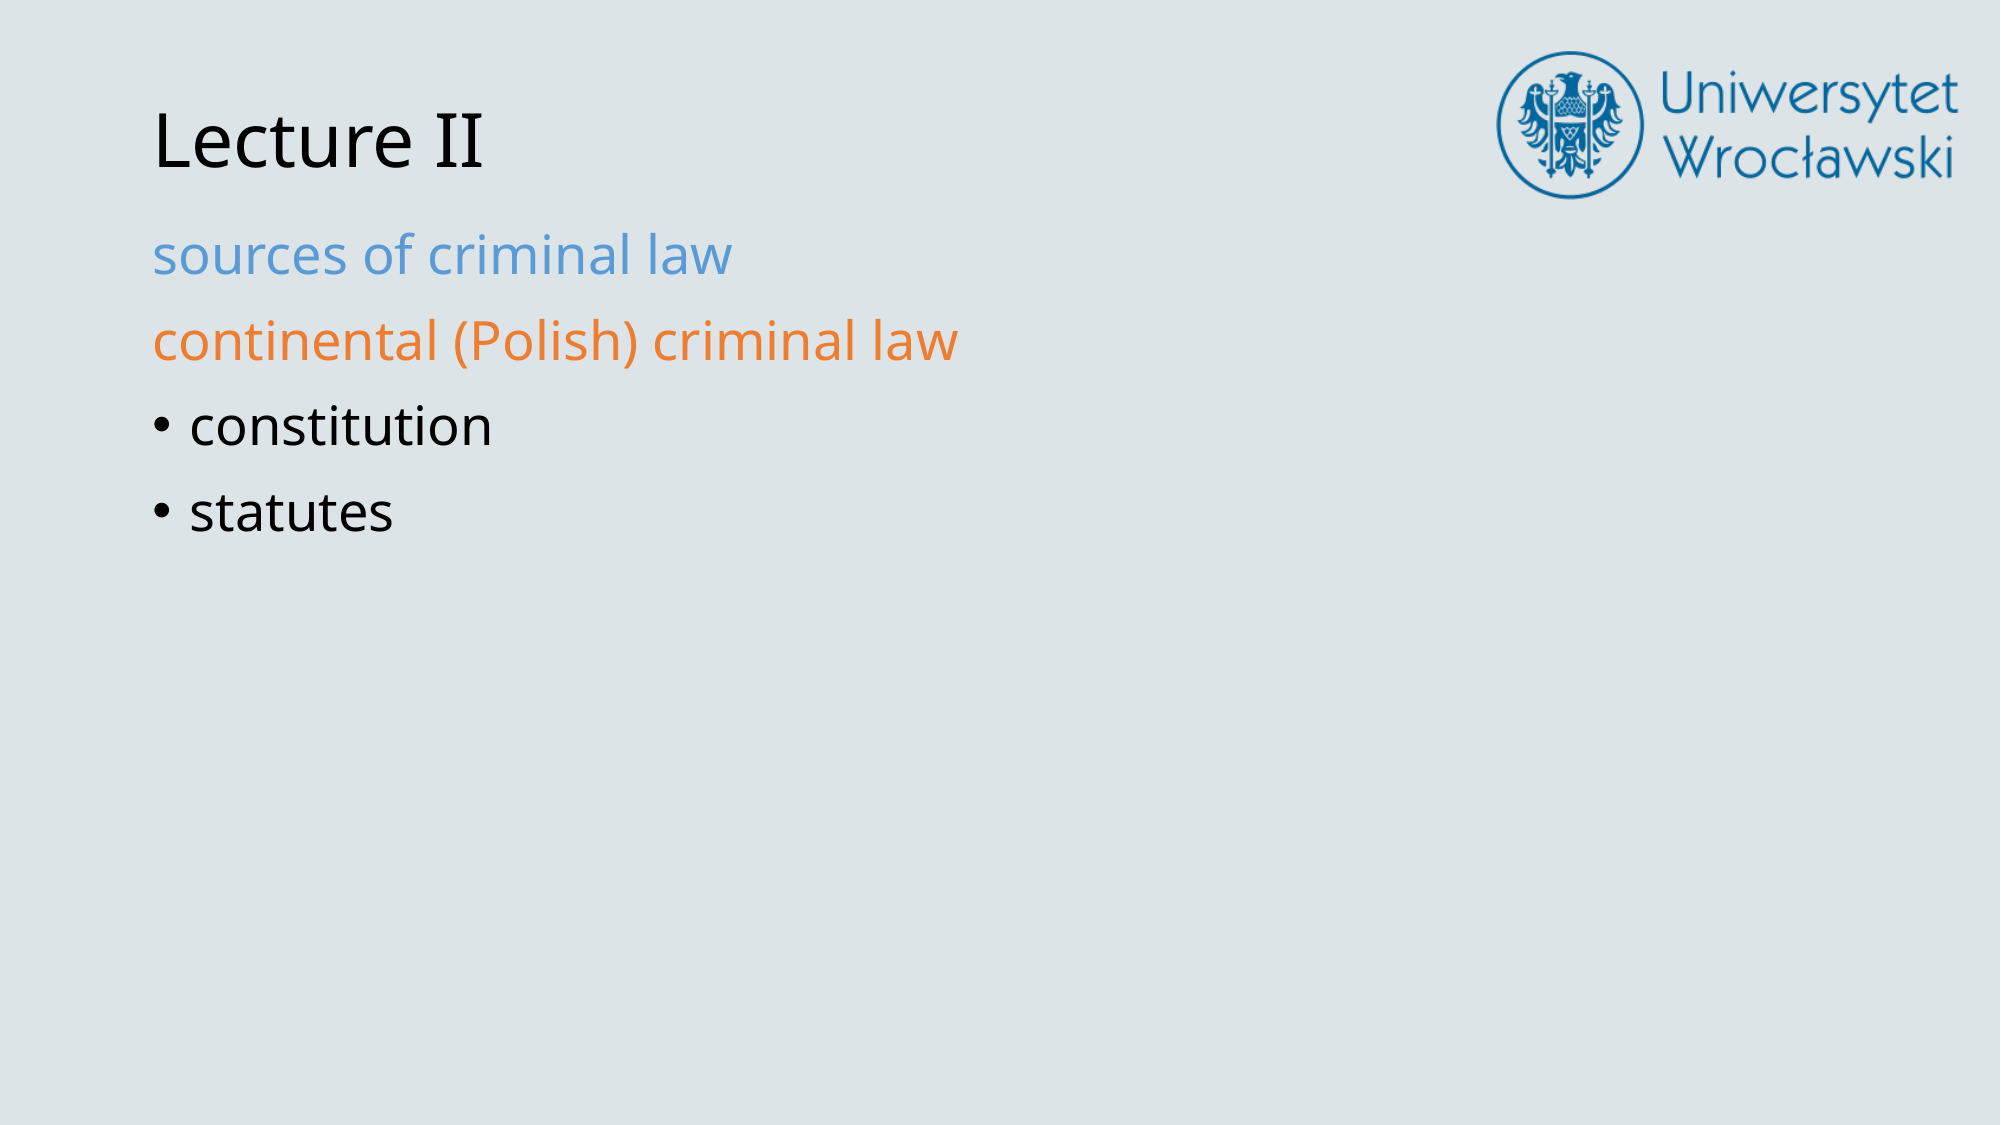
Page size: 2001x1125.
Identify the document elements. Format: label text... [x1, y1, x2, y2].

list sources of criminal law continental (Polish) criminal law constitution statutes [137, 212, 1939, 1125]
title Lecture II [137, 34, 1455, 212]
picture [1455, 0, 2000, 252]
